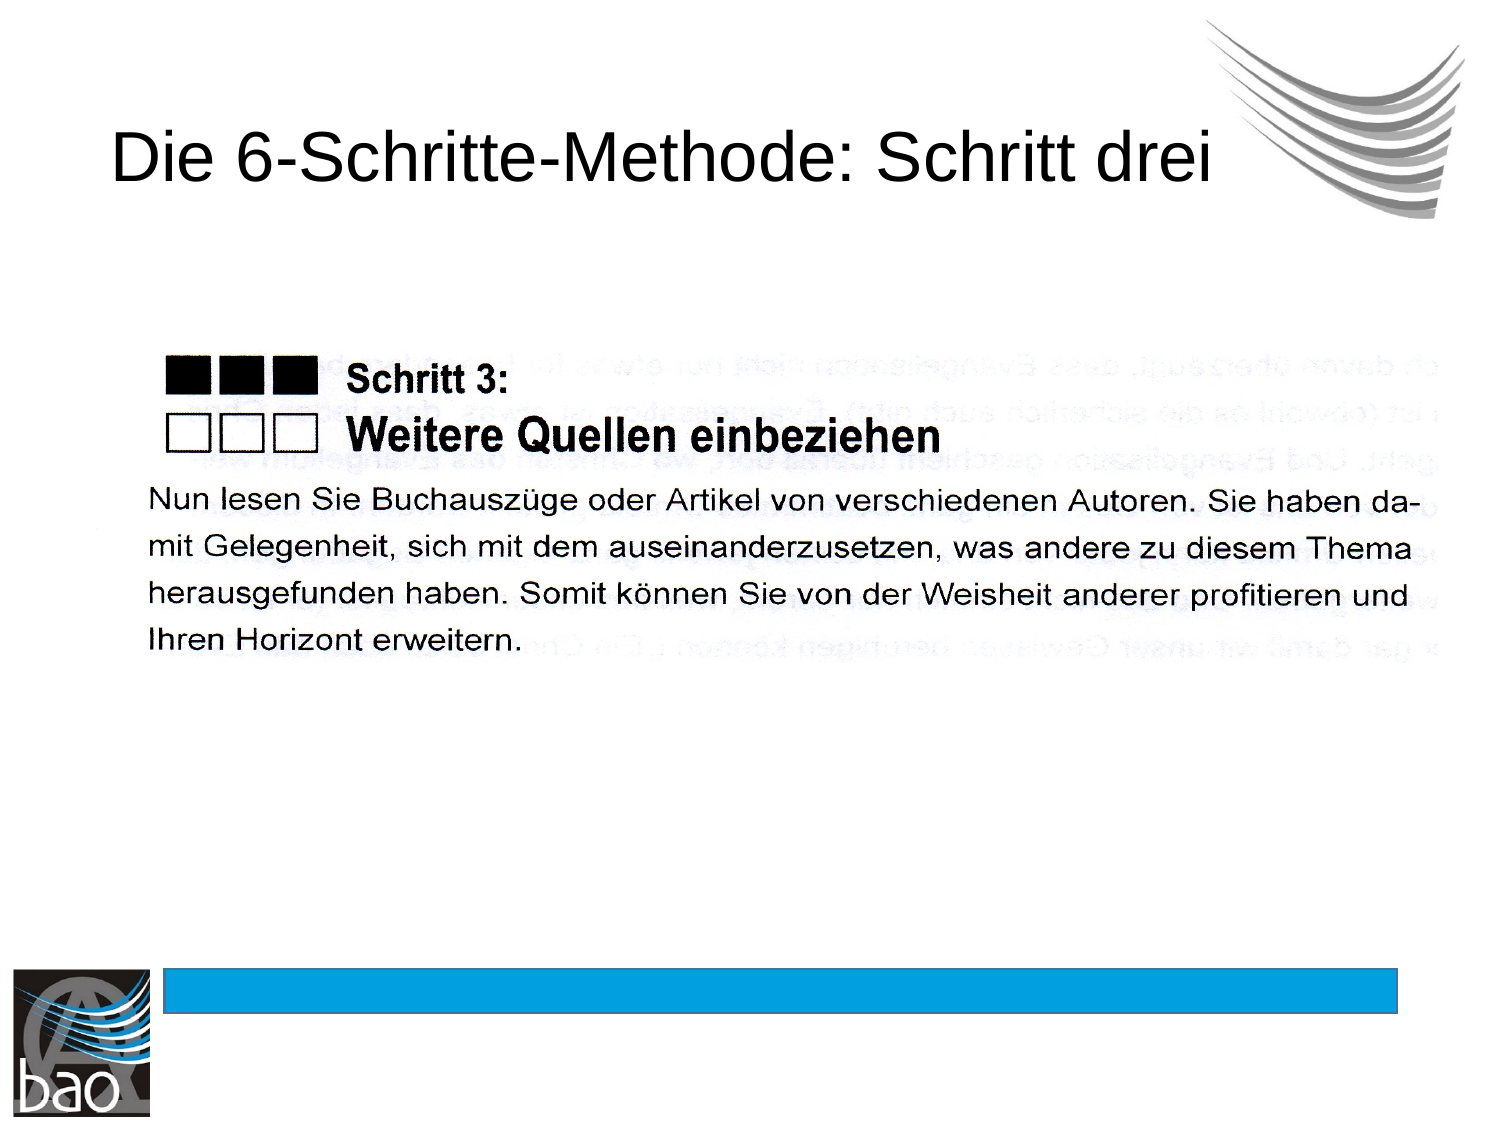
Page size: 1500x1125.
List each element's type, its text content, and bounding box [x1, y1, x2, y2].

title Die 6-Schritte-Methode: Schritt drei [87, 112, 1238, 216]
picture [87, 349, 1438, 663]
picture [13, 969, 150, 1117]
picture [1201, 3, 1470, 236]
